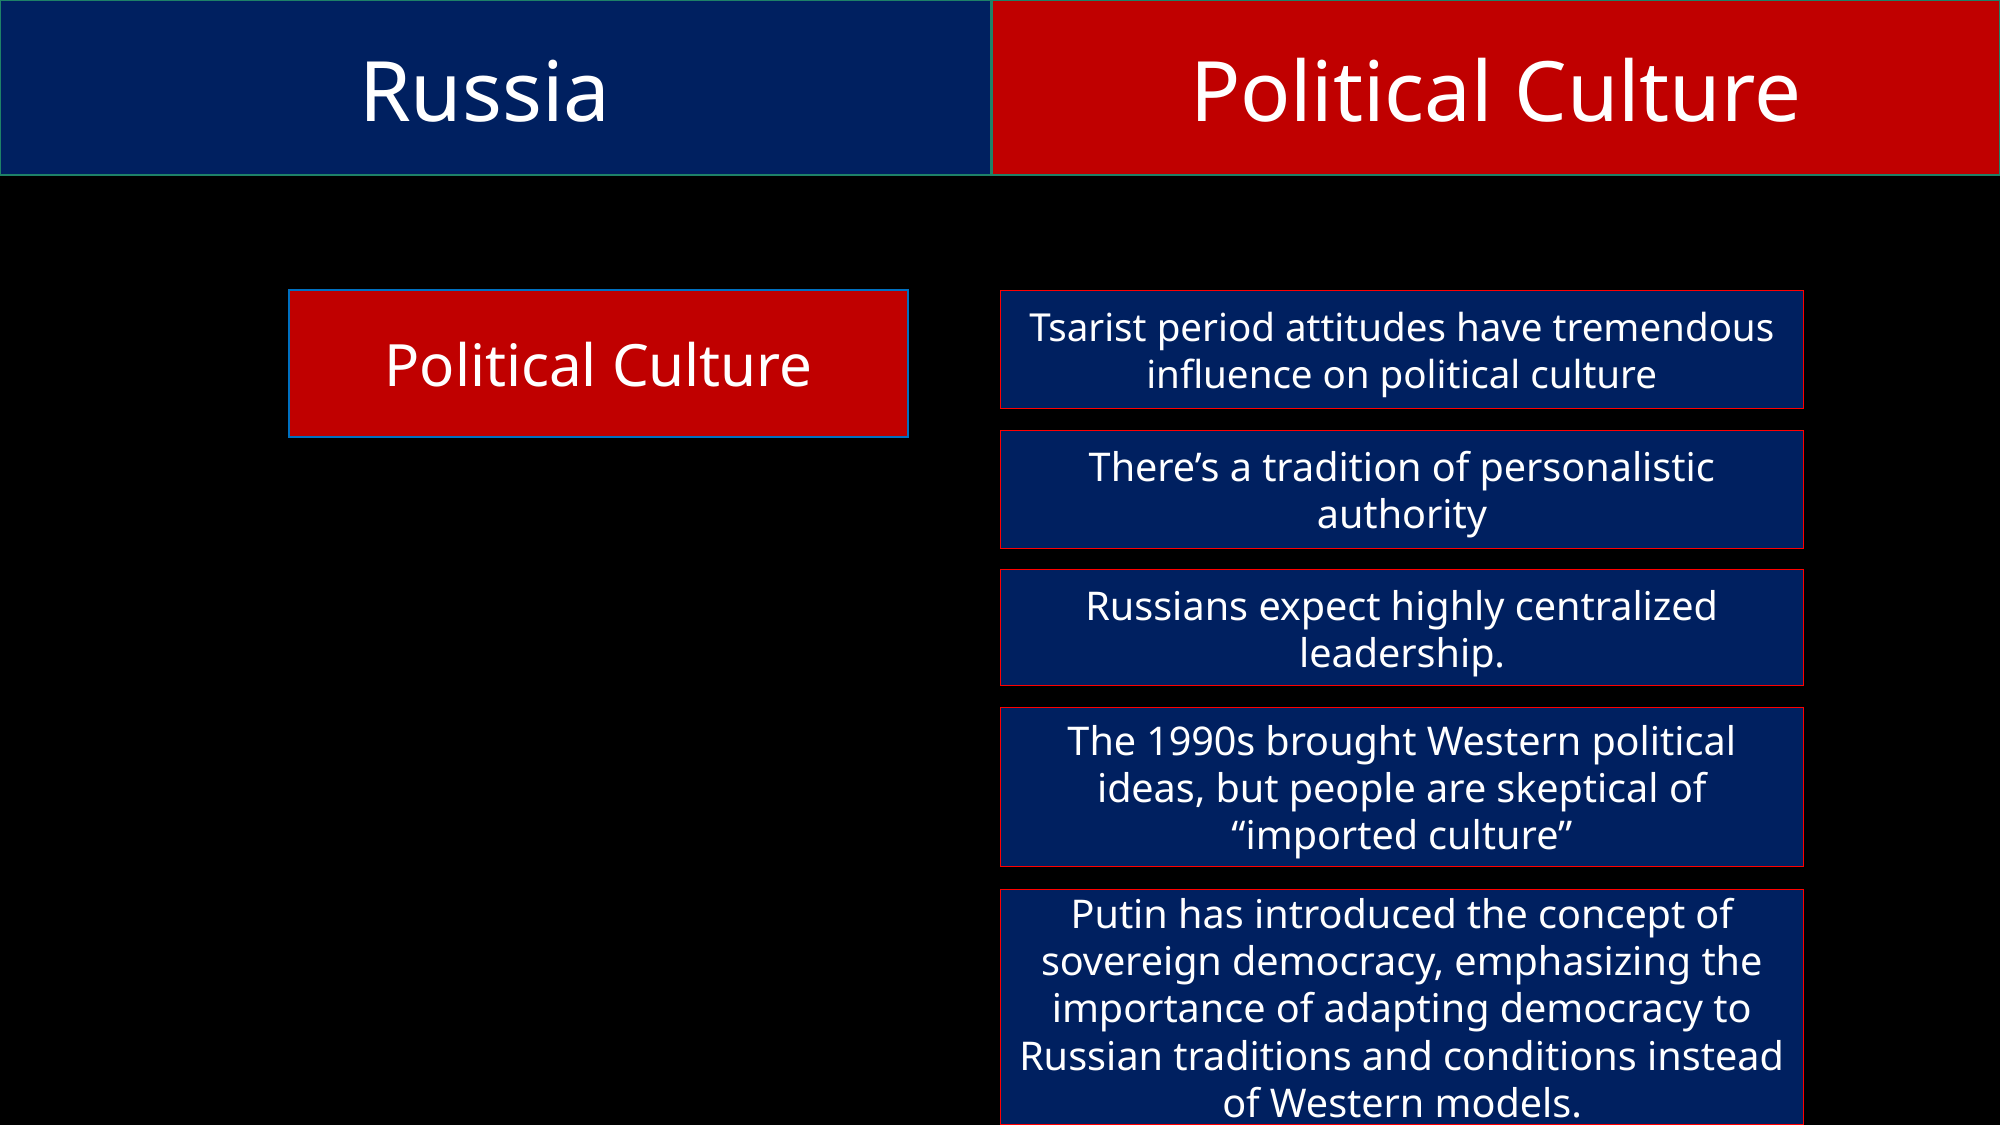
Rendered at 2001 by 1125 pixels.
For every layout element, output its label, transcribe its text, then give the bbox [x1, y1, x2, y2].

text_box There’s a tradition of personalistic authority [1000, 430, 1804, 549]
text_box Russia [0, 0, 991, 176]
text_box Putin has introduced the concept of sovereign democracy, emphasizing the importance of adapting democracy to Russian traditions and conditions instead of Western models. [1000, 889, 1804, 1125]
text_box Tsarist period attitudes have tremendous influence on political culture [1000, 290, 1804, 409]
text_box Political Culture [288, 289, 909, 438]
text_box Political Culture [991, 0, 2000, 176]
text_box The 1990s brought Western political ideas, but people are skeptical of “imported culture” [1000, 707, 1804, 867]
text_box Russians expect highly centralized leadership. [1000, 569, 1804, 686]
